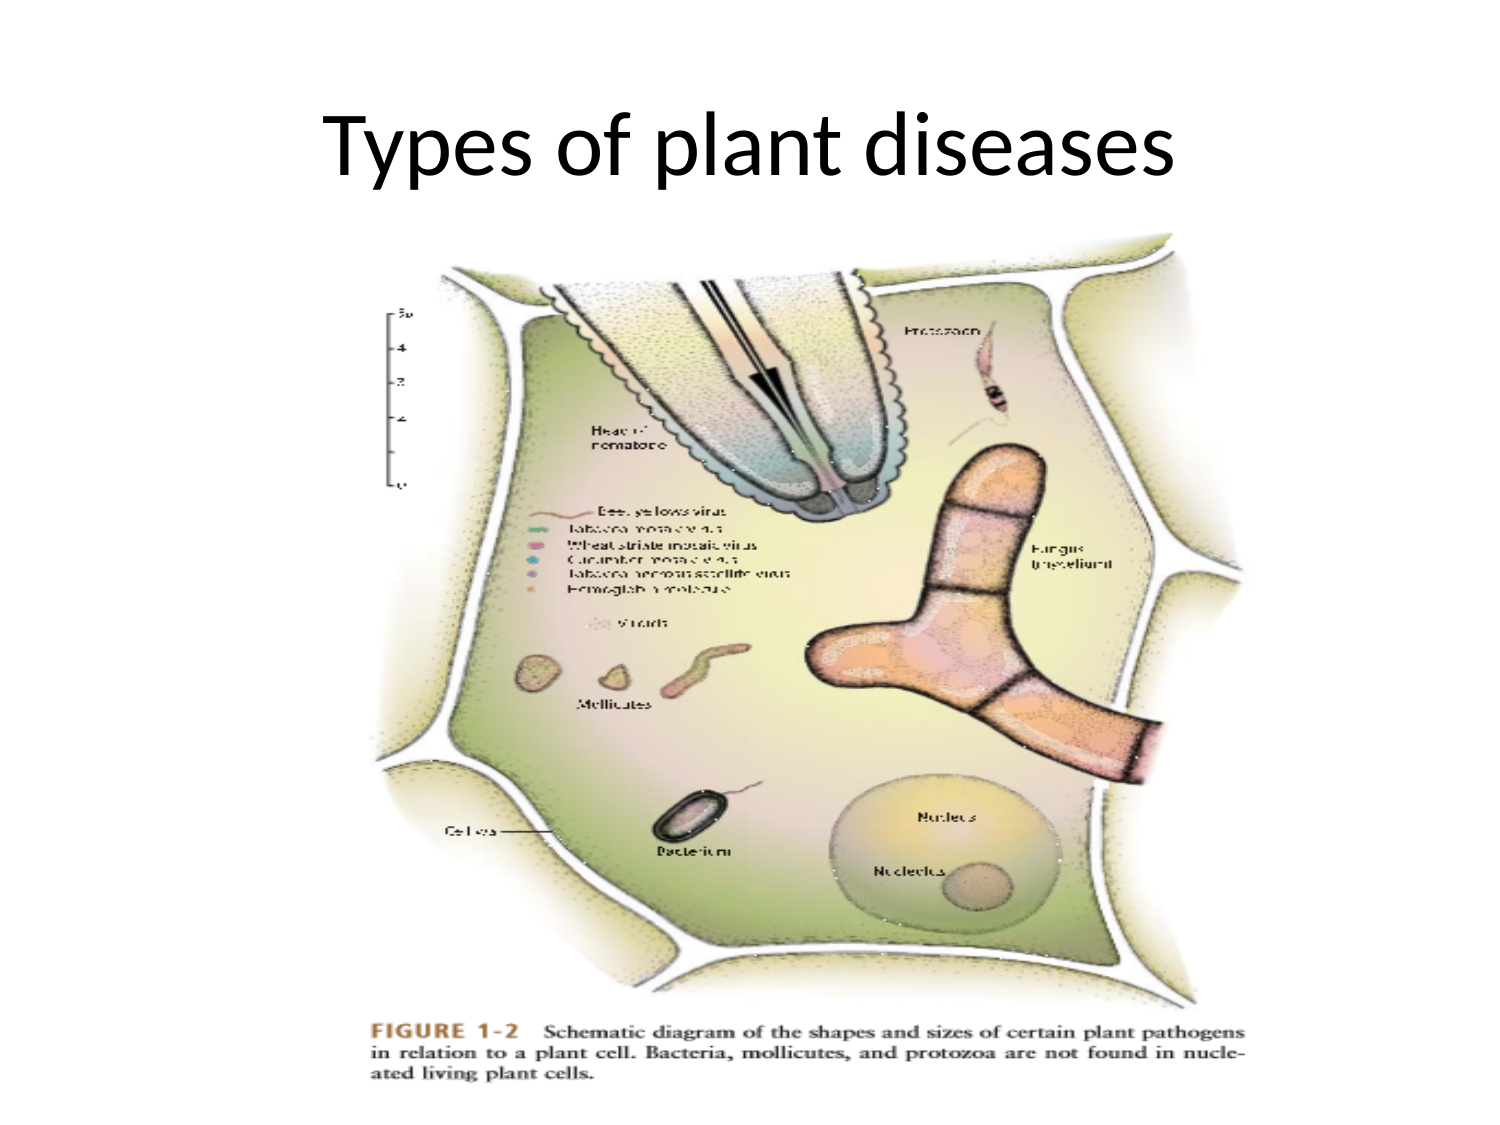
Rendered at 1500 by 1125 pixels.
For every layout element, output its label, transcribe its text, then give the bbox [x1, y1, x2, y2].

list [87, 199, 1426, 1125]
title Types of plant diseases [75, 45, 1425, 233]
